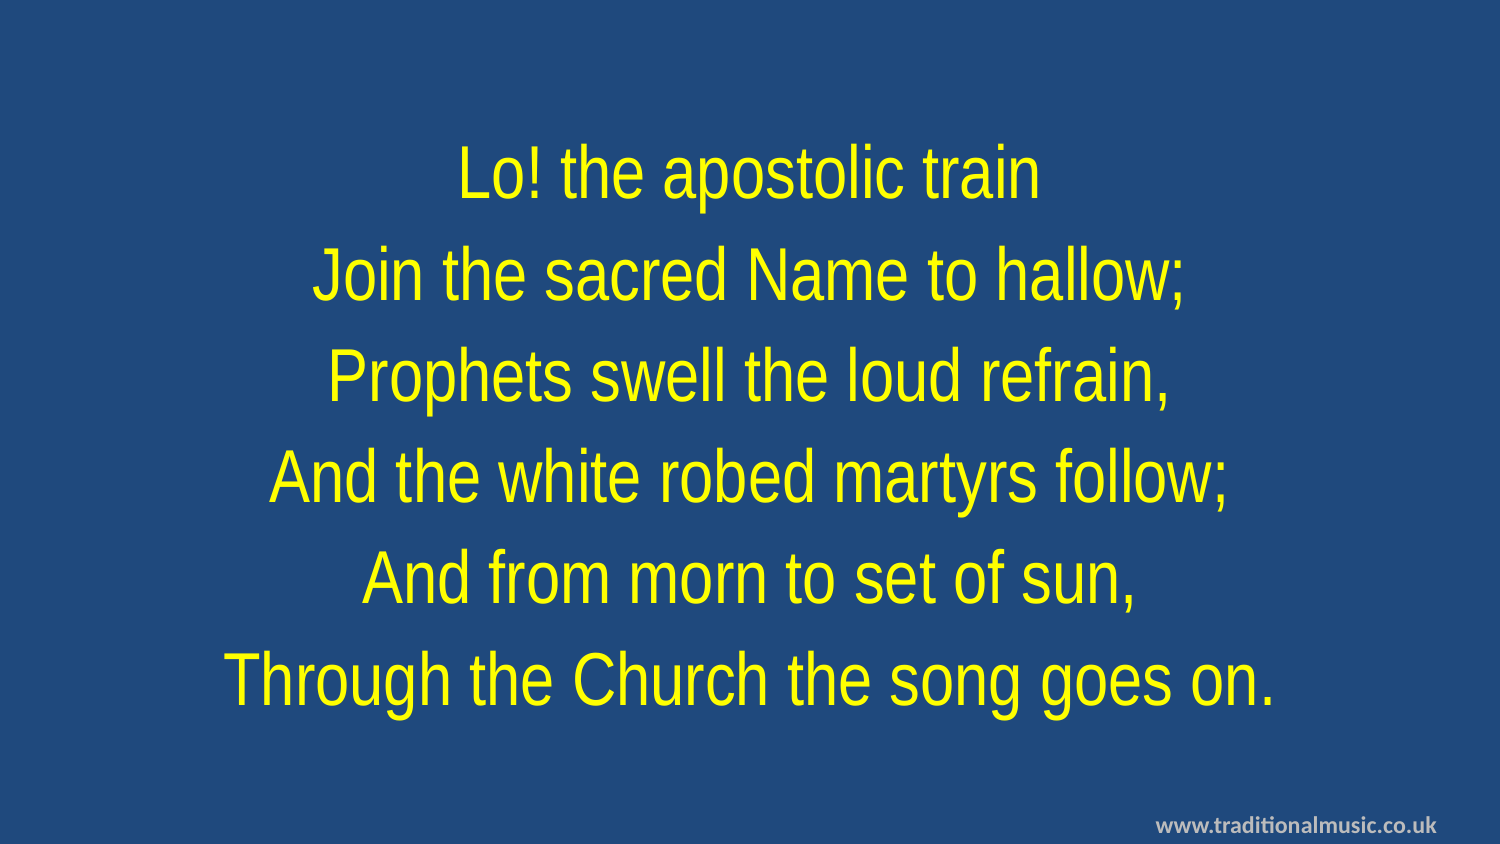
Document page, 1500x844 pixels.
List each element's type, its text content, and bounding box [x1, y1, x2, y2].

list Lo! the apostolic train Join the sacred Name to hallow; Prophets swell the loud refrain, And the white robed martyrs follow; And from morn to set of sun, Through the Church the song goes on. [0, 0, 1500, 844]
